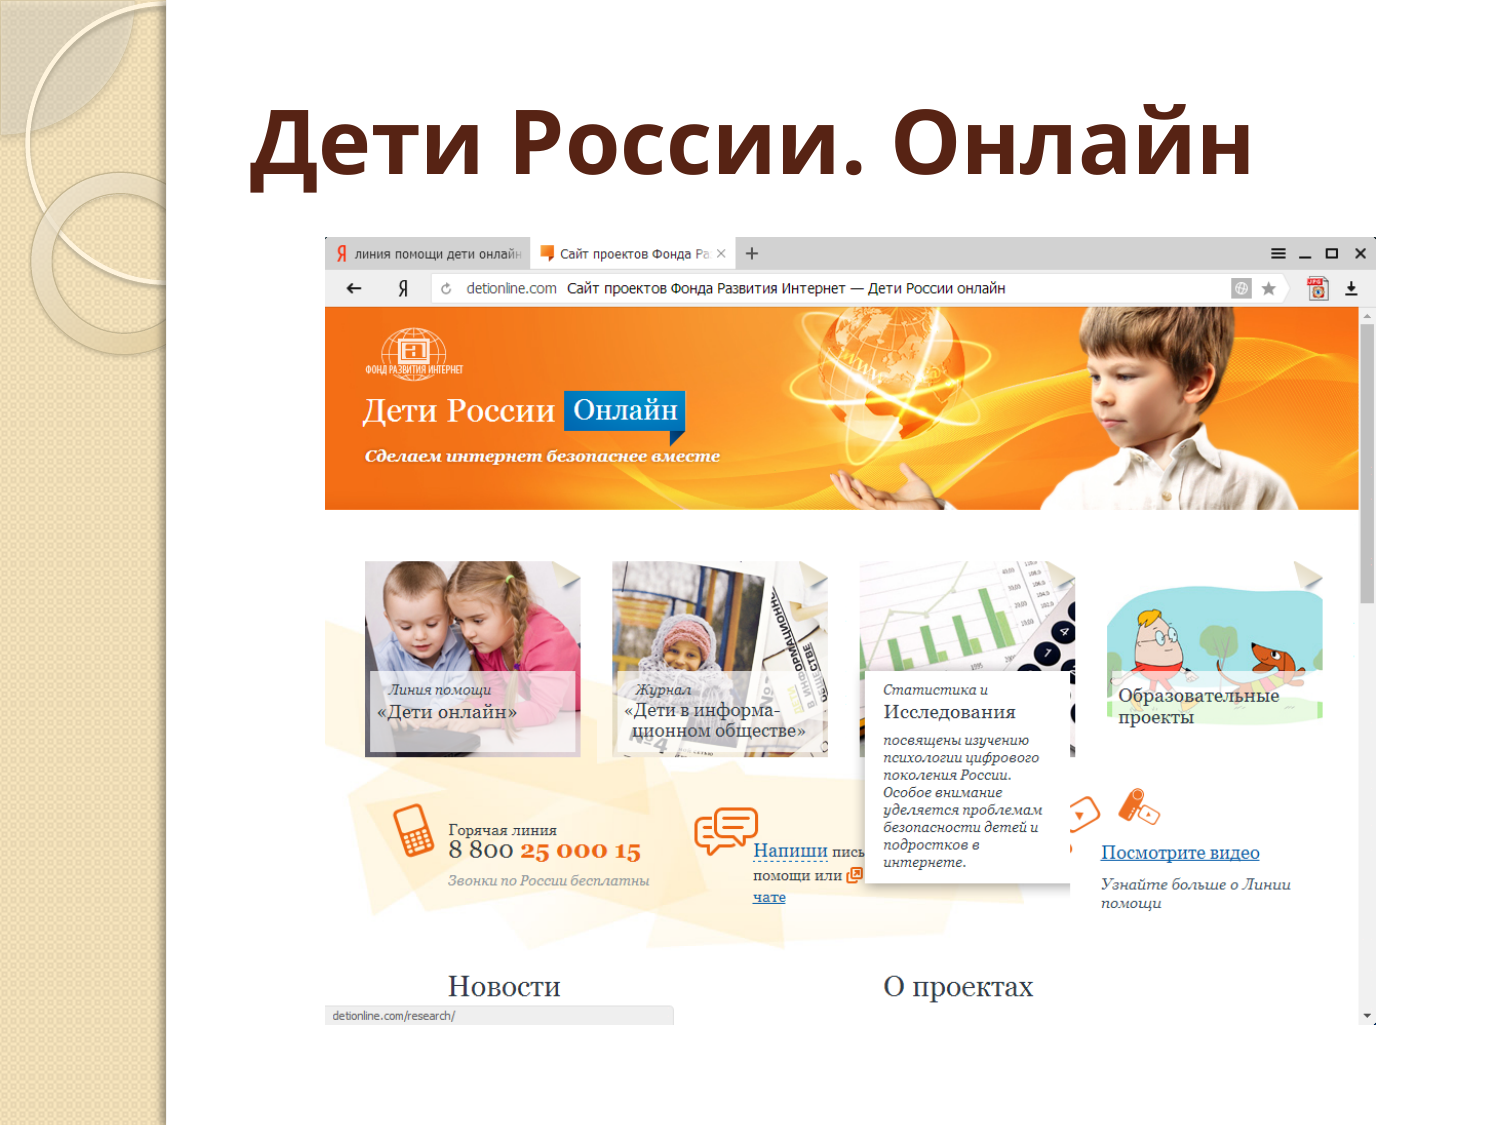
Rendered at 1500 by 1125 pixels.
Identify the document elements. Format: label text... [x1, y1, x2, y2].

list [325, 237, 1376, 1026]
title Дети России. Онлайн [235, 45, 1466, 233]
